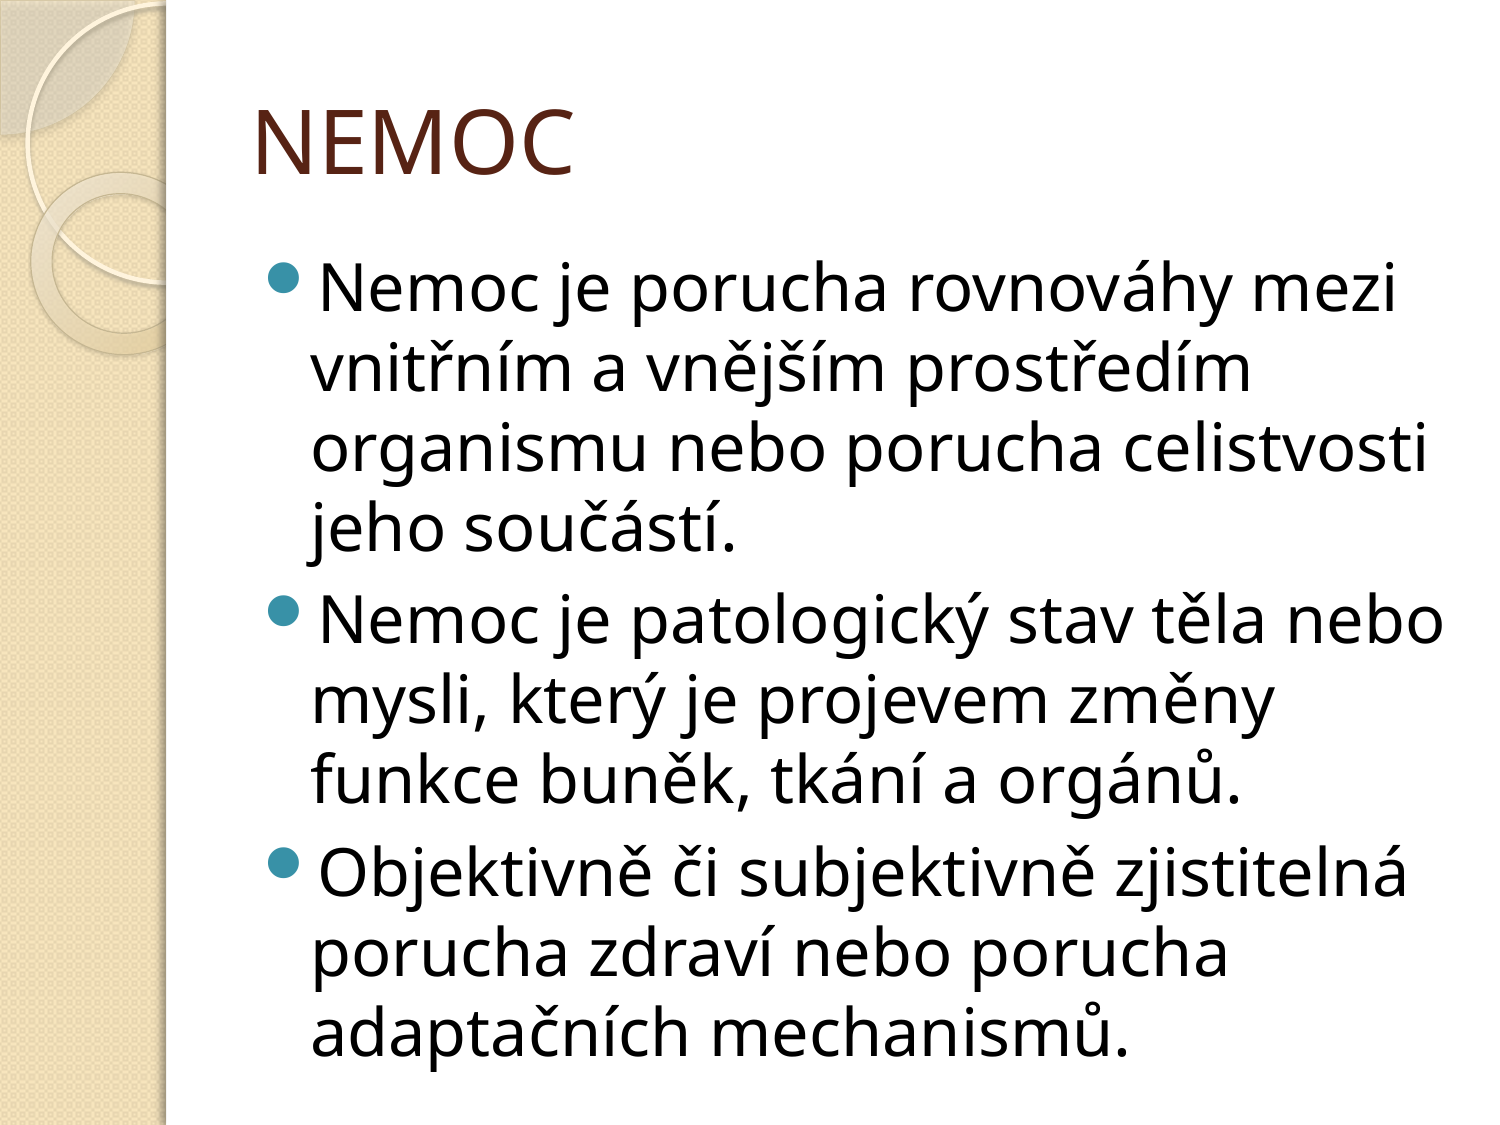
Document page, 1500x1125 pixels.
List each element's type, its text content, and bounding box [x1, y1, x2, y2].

title NEMOC [235, 45, 1466, 233]
list Nemoc je porucha rovnováhy mezi vnitřním a vnějším prostředím organismu nebo porucha celistvosti jeho součástí. Nemoc je patologický stav těla nebo mysli, který je projevem změny funkce buněk, tkání a orgánů. Objektivně či subjektivně zjistitelná porucha zdraví nebo porucha adaptačních mechanismů. [235, 237, 1466, 1025]
